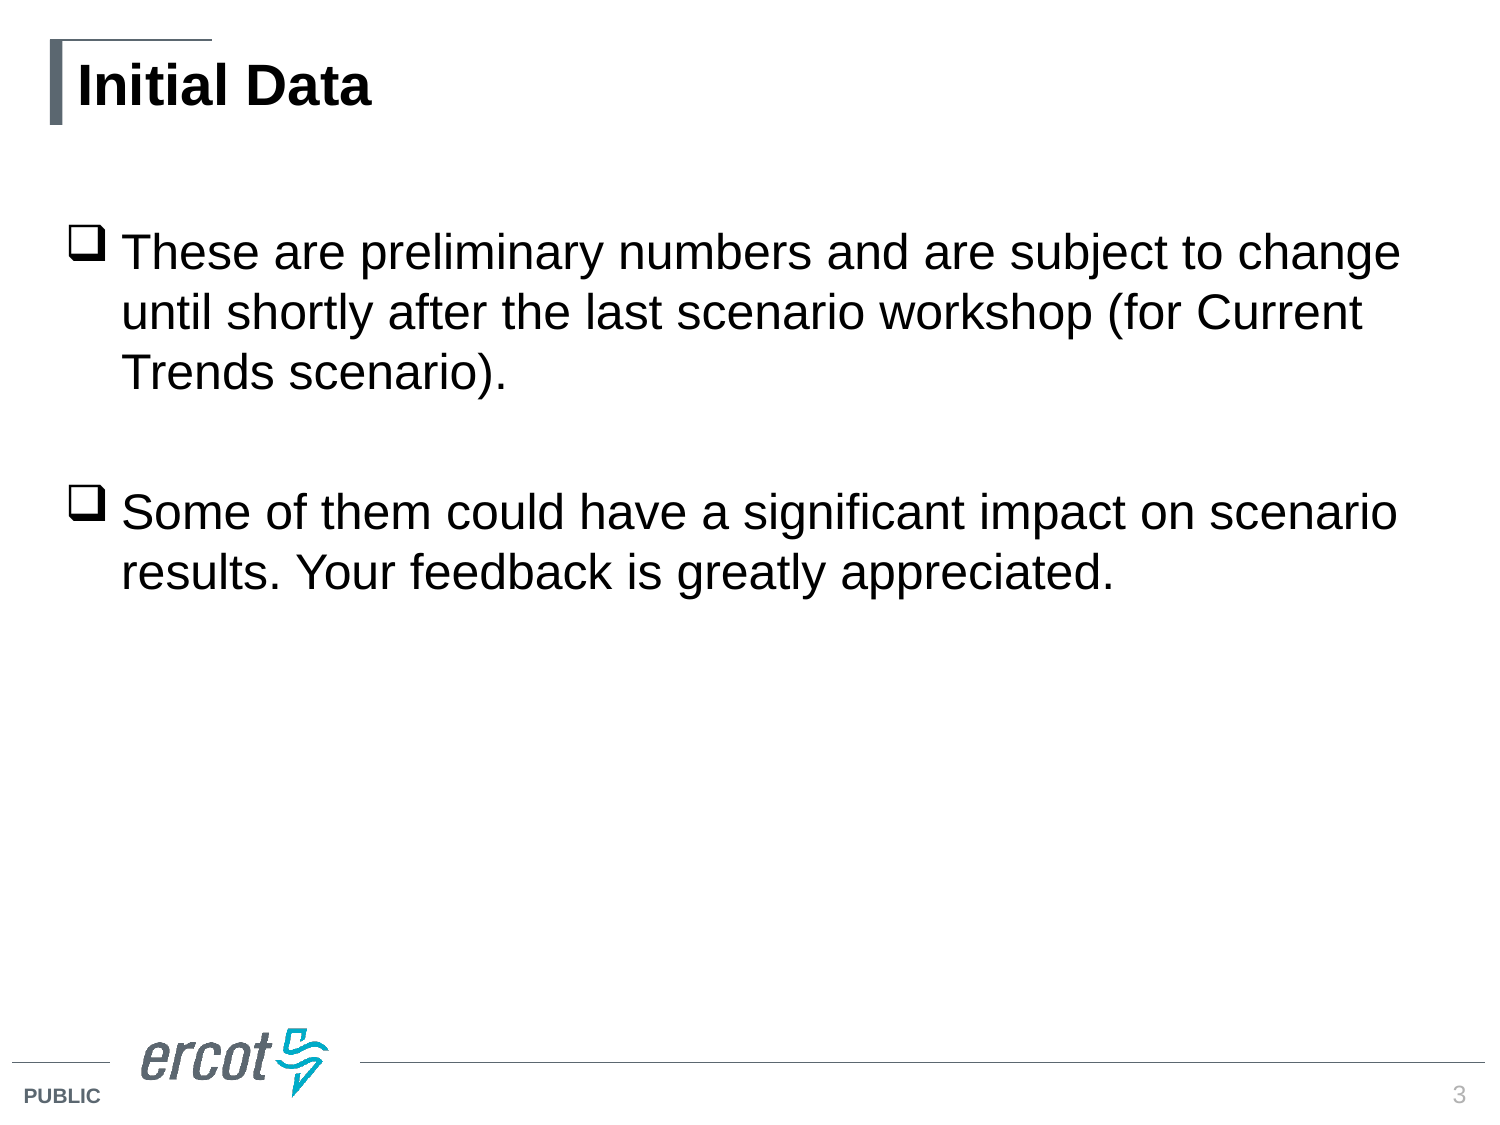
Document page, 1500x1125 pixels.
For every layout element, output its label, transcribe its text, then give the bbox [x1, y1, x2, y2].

slide_number 3 [1437, 1076, 1475, 1112]
list These are preliminary numbers and are subject to change until shortly after the last scenario workshop (for Current Trends scenario). Some of them could have a significant impact on scenario results. Your feedback is greatly appreciated. [50, 212, 1450, 600]
title Initial Data [62, 39, 1450, 212]
picture [137, 1024, 332, 1100]
